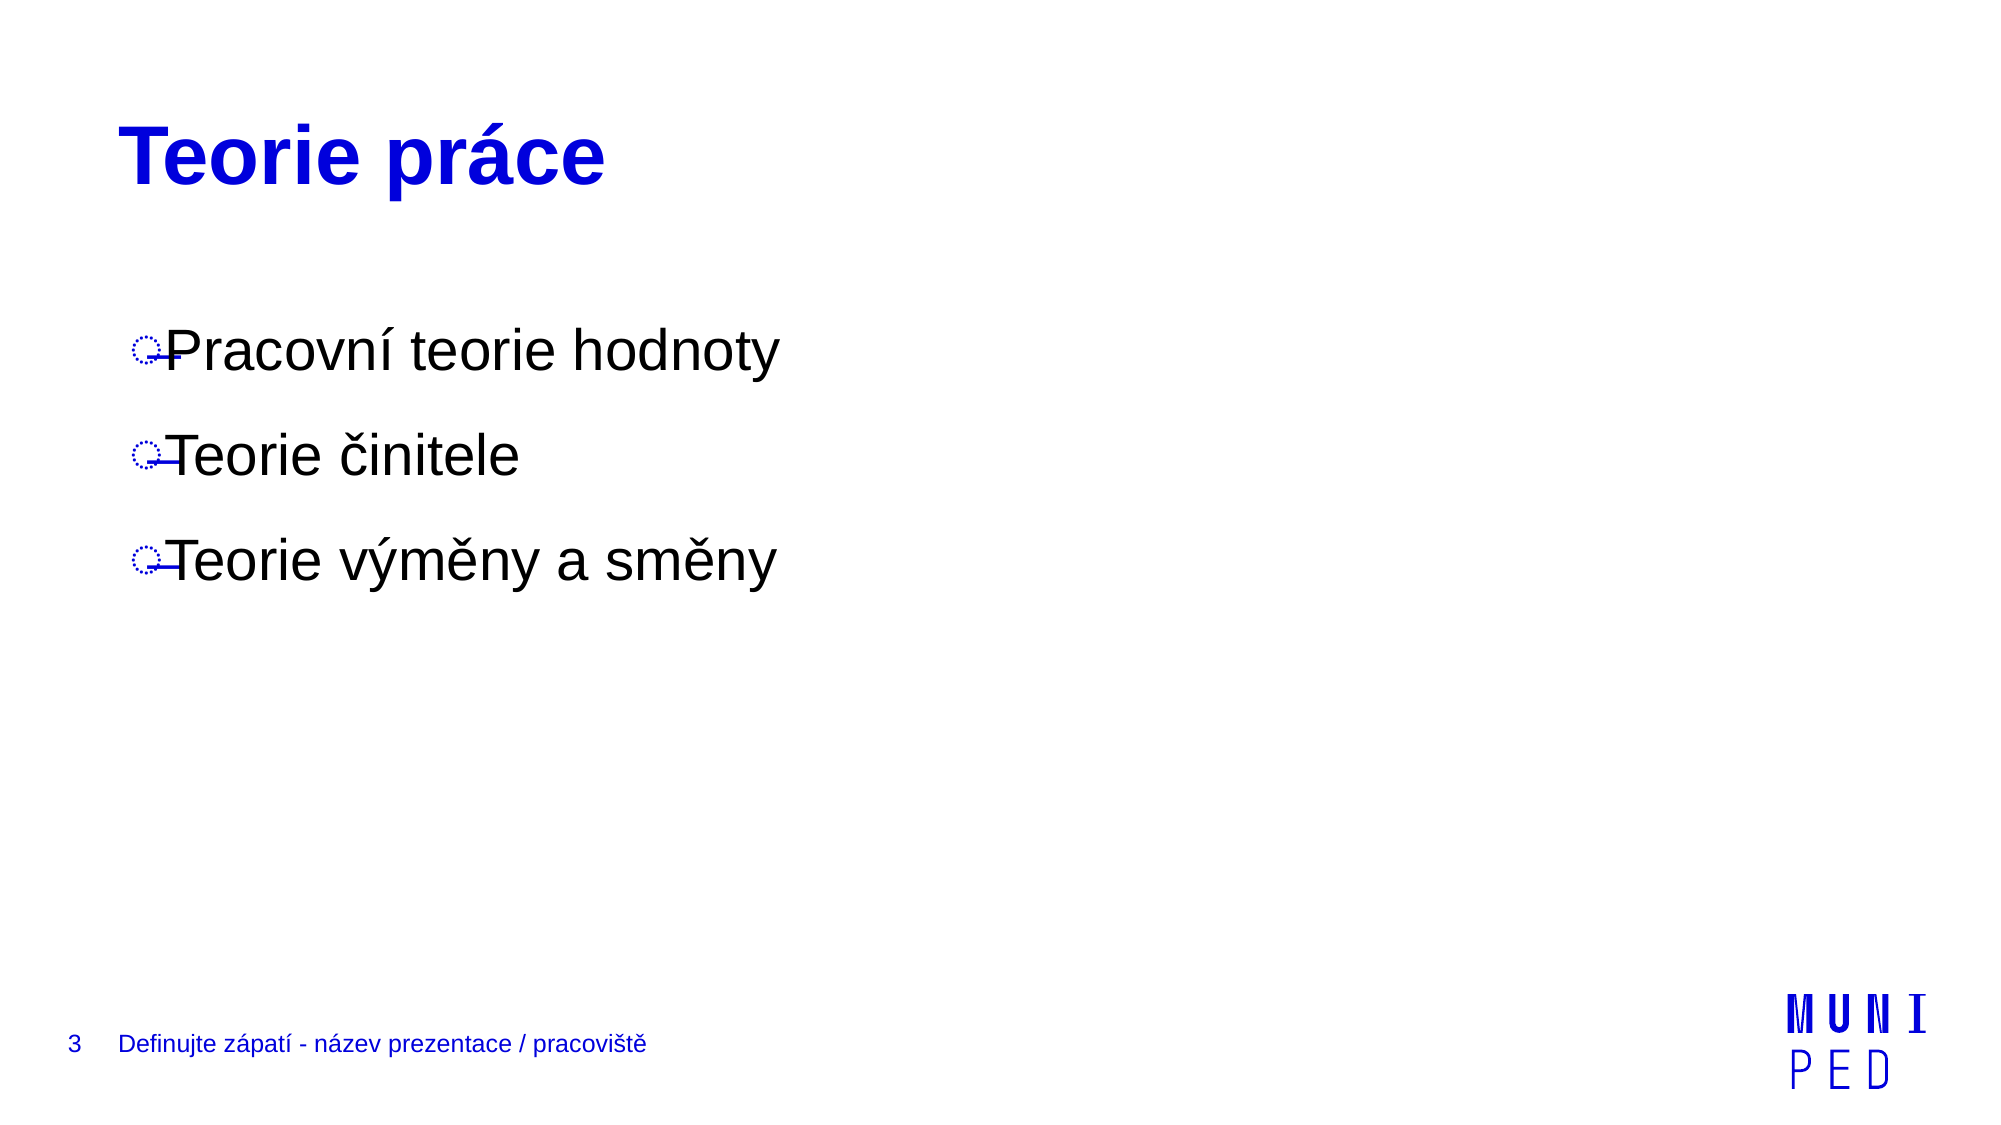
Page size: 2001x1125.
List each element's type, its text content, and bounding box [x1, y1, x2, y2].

slide_number 3 [67, 1021, 110, 1063]
list Pracovní teorie hodnoty Teorie činitele Teorie výměny a směny [118, 277, 1883, 957]
footer Definujte zápatí - název prezentace / pracoviště [118, 1021, 1418, 1063]
title Teorie práce [118, 118, 1883, 193]
